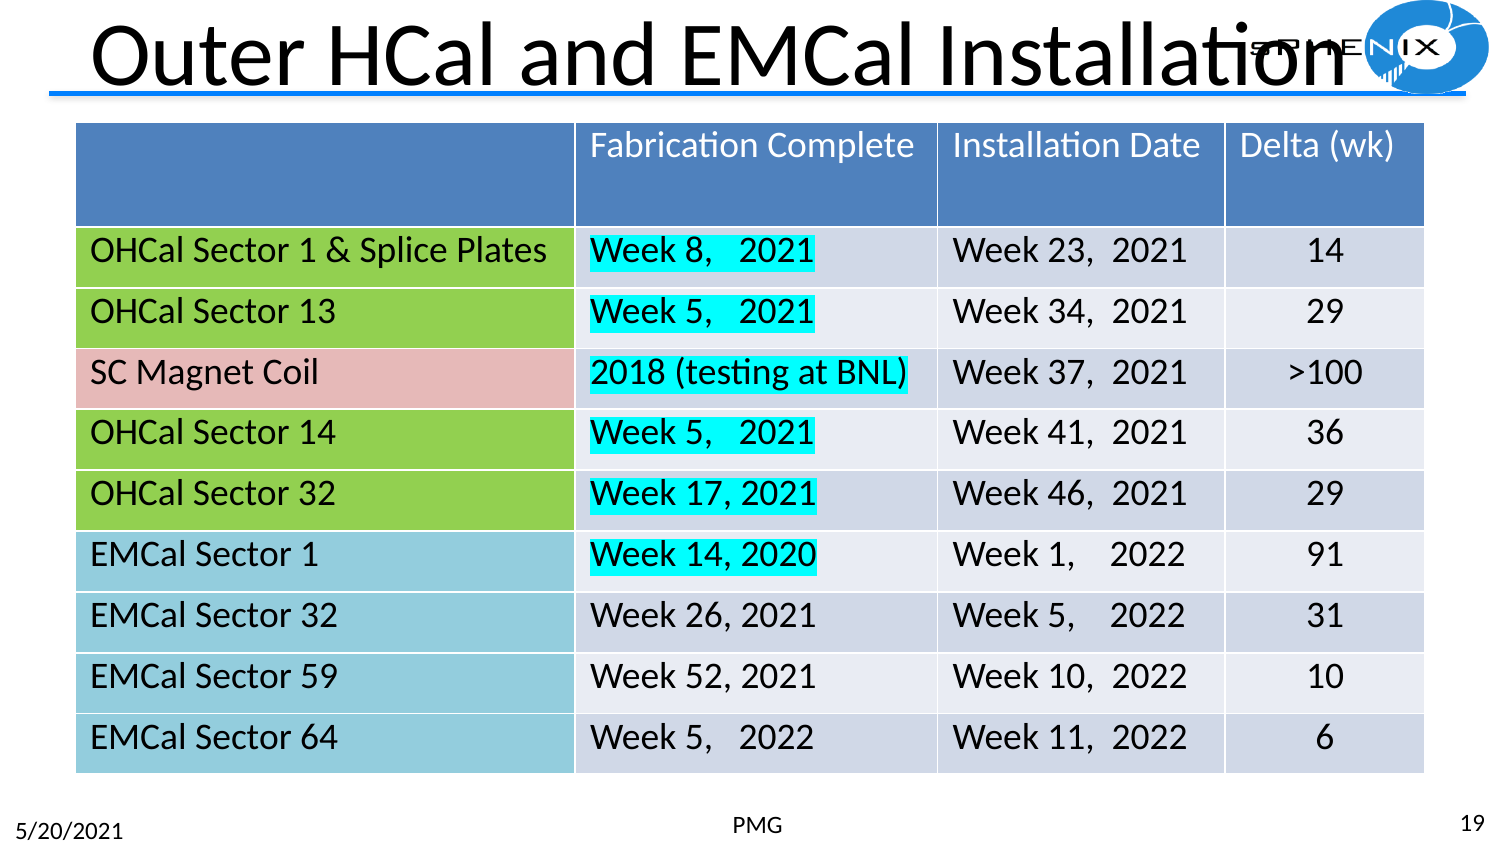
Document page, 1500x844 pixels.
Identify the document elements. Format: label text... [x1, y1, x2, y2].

table_header Fabrication Complete [576, 123, 937, 226]
table_cell Week 52, 2021 [576, 654, 937, 713]
table_cell OHCal Sector 14 [76, 410, 574, 469]
table_cell EMCal Sector 32 [76, 593, 574, 652]
table_header Installation Date [938, 123, 1224, 226]
table_cell OHCal Sector 32 [76, 471, 574, 530]
table_cell >100 [1226, 349, 1424, 408]
picture [1250, 0, 1489, 94]
table_cell 10 [1226, 654, 1424, 713]
table_cell Week 41, 2021 [938, 410, 1224, 469]
table_cell Week 5, 2022 [576, 714, 937, 773]
table_cell 2018 (testing at BNL) [576, 349, 937, 408]
table_cell Week 34, 2021 [938, 289, 1224, 348]
table_cell Week 14, 2020 [576, 532, 937, 591]
table_cell 91 [1226, 532, 1424, 591]
table_cell 6 [1226, 714, 1424, 773]
table_cell Week 10, 2022 [938, 654, 1224, 713]
table_cell OHCal Sector 13 [76, 289, 574, 348]
table_cell OHCal Sector 1 & Splice Plates [76, 228, 574, 287]
table_cell EMCal Sector 1 [76, 532, 574, 591]
table_cell Week 17, 2021 [576, 471, 937, 530]
table_cell Week 11, 2022 [938, 714, 1224, 773]
table_cell Week 5, 2022 [938, 593, 1224, 652]
table_cell 29 [1226, 289, 1424, 348]
table_cell Week 8, 2021 [576, 228, 937, 287]
table_cell SC Magnet Coil [76, 349, 574, 408]
table_cell EMCal Sector 64 [76, 714, 574, 773]
slide_number 19 [1412, 798, 1500, 844]
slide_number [0, 815, 350, 844]
table_cell Week 5, 2021 [576, 410, 937, 469]
table_cell 29 [1226, 471, 1424, 530]
table_header [76, 123, 574, 226]
title Outer HCal and EMCal Installation [75, 4, 1425, 94]
footer PMG [520, 806, 996, 841]
table_cell Week 1, 2022 [938, 532, 1224, 591]
table_cell Week 26, 2021 [576, 593, 937, 652]
table_cell 36 [1226, 410, 1424, 469]
table_header Delta (wk) [1226, 123, 1424, 226]
table_cell Week 37, 2021 [938, 349, 1224, 408]
table_cell 14 [1226, 228, 1424, 287]
table_cell Week 46, 2021 [938, 471, 1224, 530]
table_cell EMCal Sector 59 [76, 654, 574, 713]
table_cell Week 5, 2021 [576, 289, 937, 348]
table_cell Week 23, 2021 [938, 228, 1224, 287]
table_cell 31 [1226, 593, 1424, 652]
